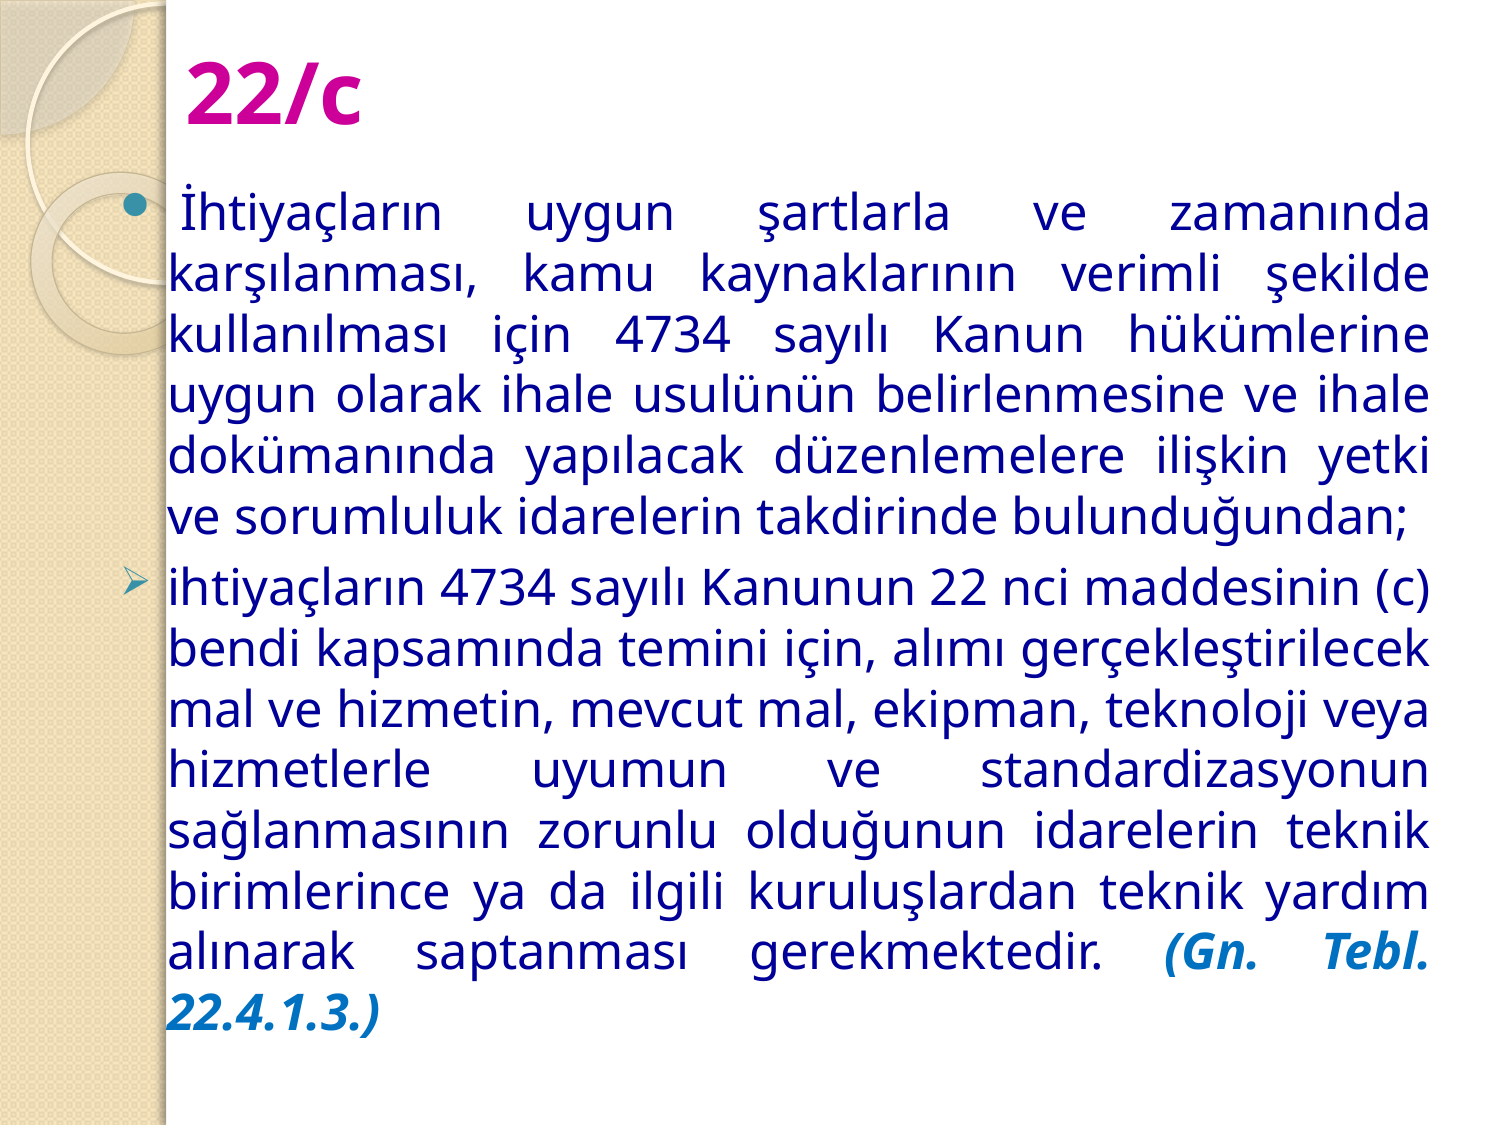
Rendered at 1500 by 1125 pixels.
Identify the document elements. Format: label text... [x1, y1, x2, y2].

title 22/c [171, 31, 1427, 149]
list İhtiyaçların uygun şartlarla ve zamanında karşılanması, kamu kaynaklarının verimli şekilde kullanılması için 4734 sayılı Kanun hükümlerine uygun olarak ihale usulünün belirlenmesine ve ihale dokümanında yapılacak düzenlemelere ilişkin yetki ve sorumluluk idarelerin takdirinde bulunduğundan; ihtiyaçların 4734 sayılı Kanunun 22 nci maddesinin (c) bendi kapsamında temini için, alımı gerçekleştirilecek mal ve hizmetin, mevcut mal, ekipman, teknoloji veya hizmetlerle uyumun ve standardizasyonun sağlanmasının zorunlu olduğunun idarelerin teknik birimlerince ya da ilgili kuruluşlardan teknik yardım alınarak saptanması gerekmektedir. (Gn. Tebl. 22.4.1.3.) [100, 172, 1447, 1106]
